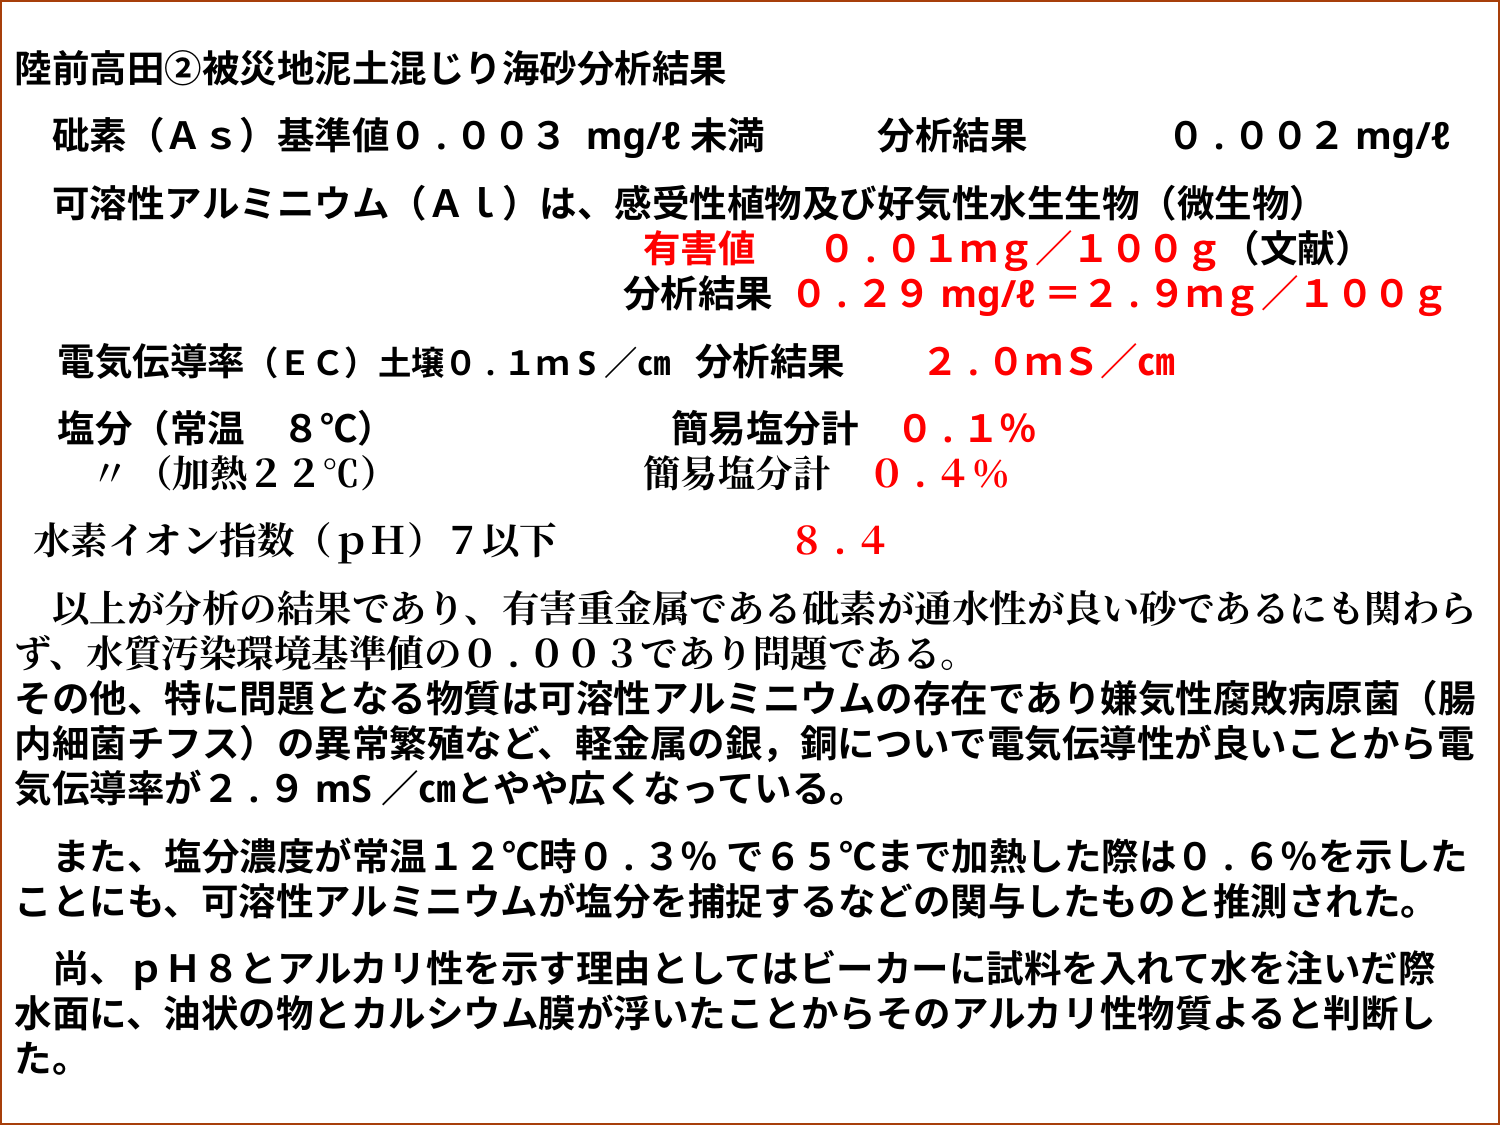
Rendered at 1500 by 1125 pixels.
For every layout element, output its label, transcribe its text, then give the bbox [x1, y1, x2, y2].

text_box 陸前高田②被災地泥土混じり海砂分析結果 砒素（Ａｓ）基準値０.００３ mg/ℓ未満 分析結果 ０.００２mg/ℓ 可溶性アルミニウム（Ａｌ）は、感受性植物及び好気性水生生物（微生物） 有害値 ０.０１ｍｇ／１００ｇ（文献） 分析結果 ０.２９mg/ℓ＝２.９ｍｇ／１００ｇ 電気伝導率（ＥＣ）土壌０.１ｍS／㎝ 分析結果 ２.０ｍＳ／㎝ 塩分（常温 ８℃） 簡易塩分計 ０.１％ 〃 （加熱２２℃） 簡易塩分計 ０.４％ 水素イオン指数（ｐＨ）７以下 ８.４ 以上が分析の結果であり、有害重金属である砒素が通水性が良い砂であるにも関わらず、水質汚染環境基準値の０.００３であり問題である。 その他、特に問題となる物質は可溶性アルミニウムの存在であり嫌気性腐敗病原菌（腸内細菌チフス）の異常繁殖など、軽金属の銀，銅についで電気伝導性が良いことから電気伝導率が２.９mS／㎝とやや広くなっている。 また、塩分濃度が常温１２℃時０.３％ で６５℃まで加熱した際は０.６％を示したことにも、可溶性アルミニウムが塩分を捕捉するなどの関与したものと推測された。 尚、ｐＨ８とアルカリ性を示す理由としてはビーカーに試料を入れて水を注いだ際 水面に、油状の物とカルシウム膜が浮いたことからそのアルカリ性物質よると判断した。 [0, 0, 1500, 1125]
